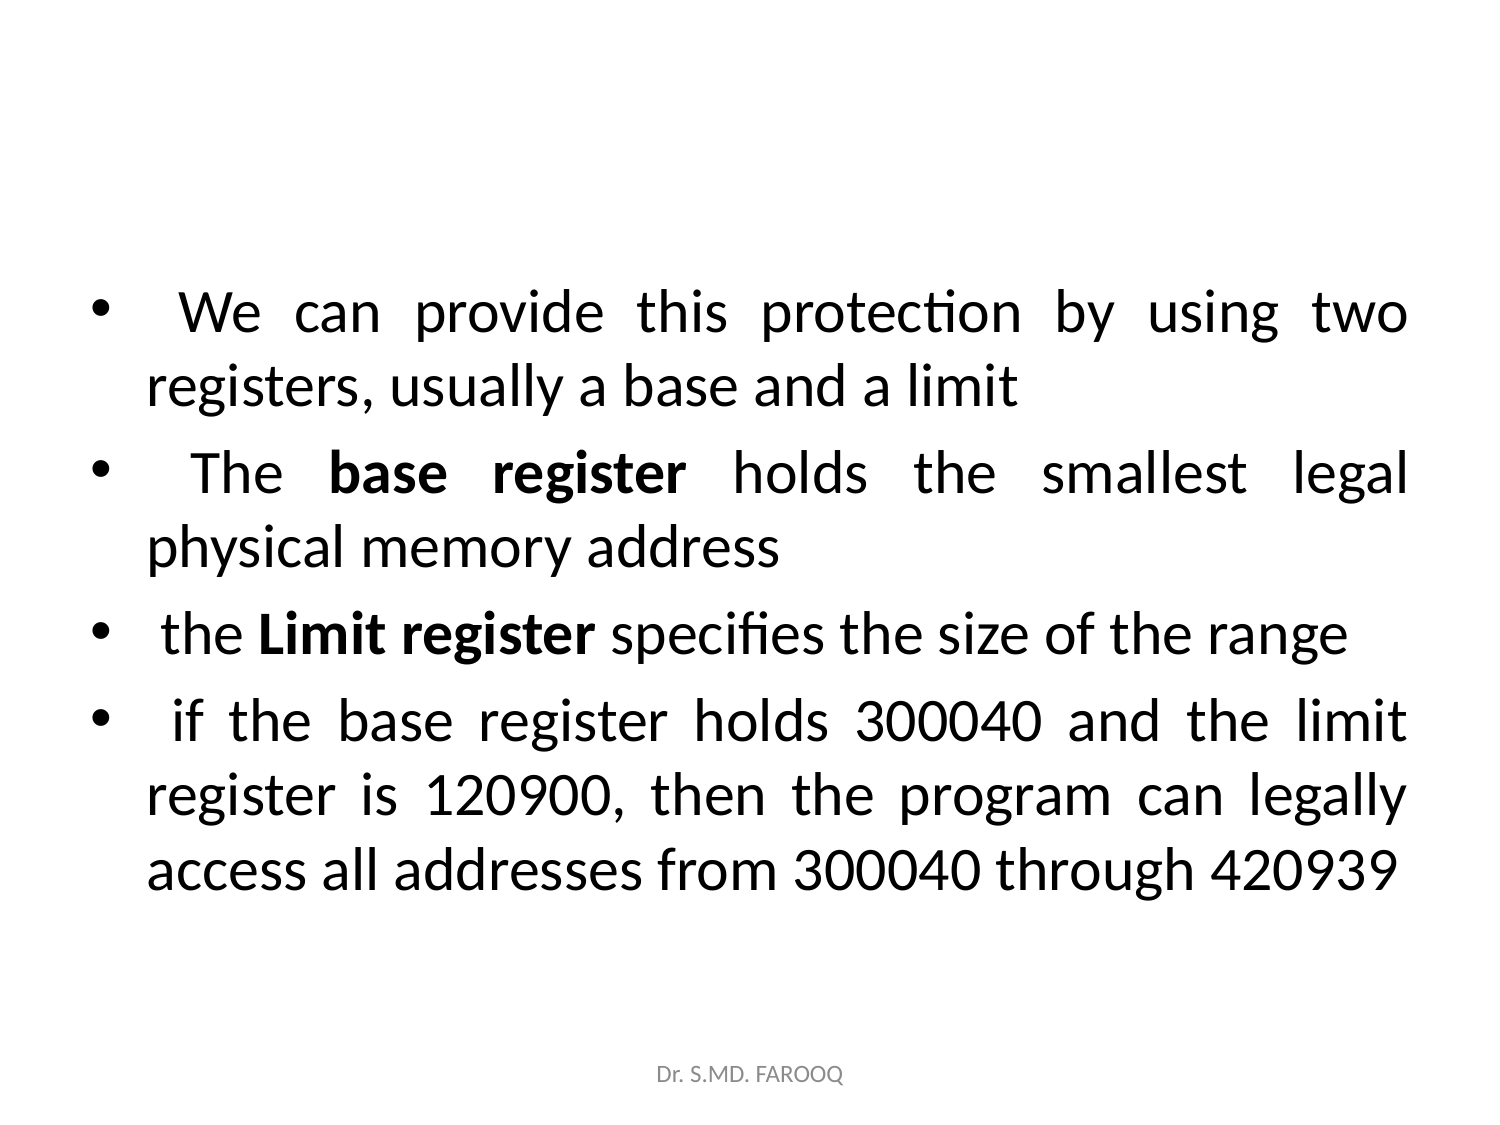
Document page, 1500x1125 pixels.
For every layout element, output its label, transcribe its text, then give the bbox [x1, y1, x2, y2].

footer Dr. S.MD. FAROOQ [512, 1042, 988, 1103]
list We can provide this protection by using two registers, usually a base and a limit The base register holds the smallest legal physical memory address the Limit register specifies the size of the range if the base register holds 300040 and the limit register is 120900, then the program can legally access all addresses from 300040 through 420939 [75, 262, 1425, 1005]
